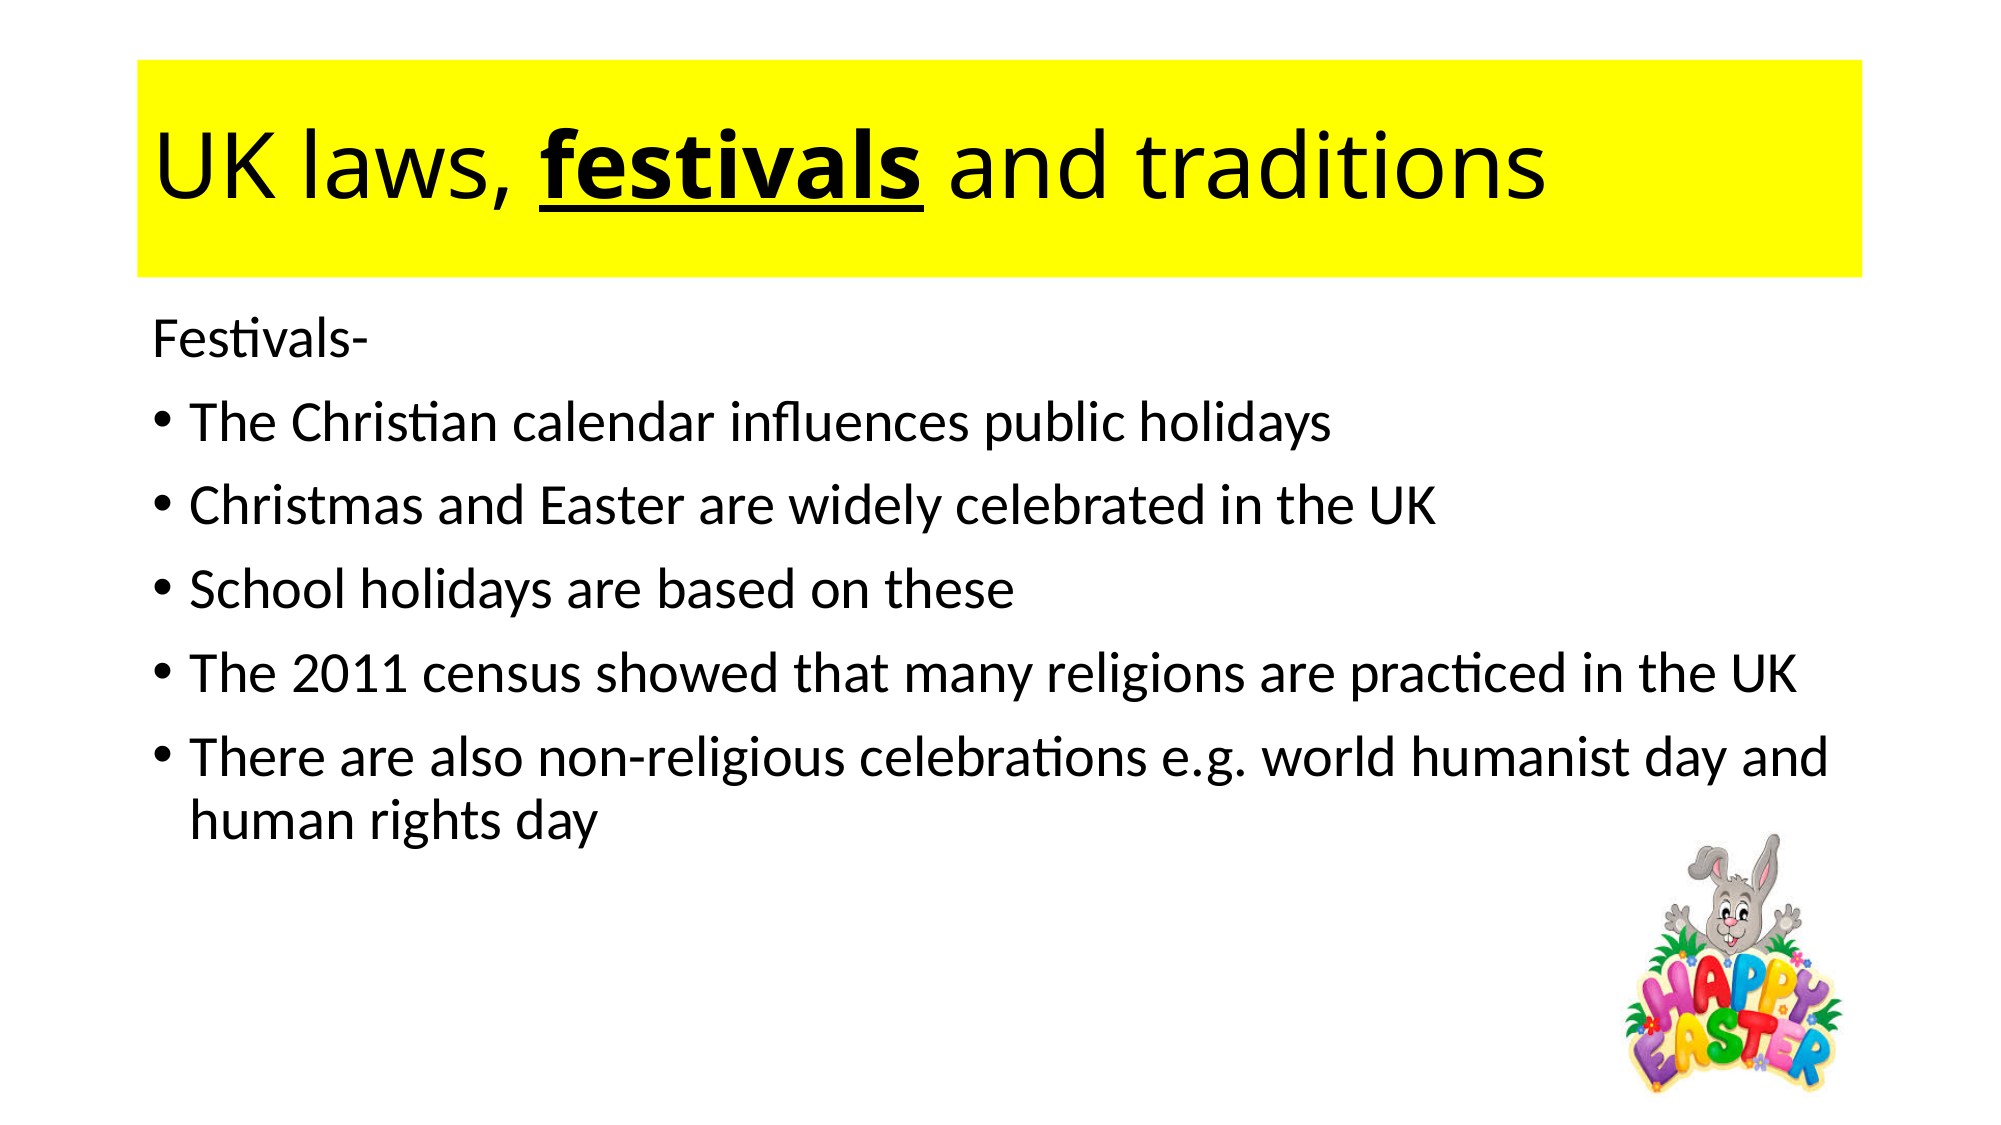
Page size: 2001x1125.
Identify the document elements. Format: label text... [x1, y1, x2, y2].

list Festivals- The Christian calendar influences public holidays Christmas and Easter are widely celebrated in the UK School holidays are based on these The 2011 census showed that many religions are practiced in the UK There are also non-religious celebrations e.g. world humanist day and human rights day [137, 299, 1863, 1014]
title UK laws, festivals and traditions [137, 59, 1863, 278]
picture [1619, 831, 1847, 1098]
